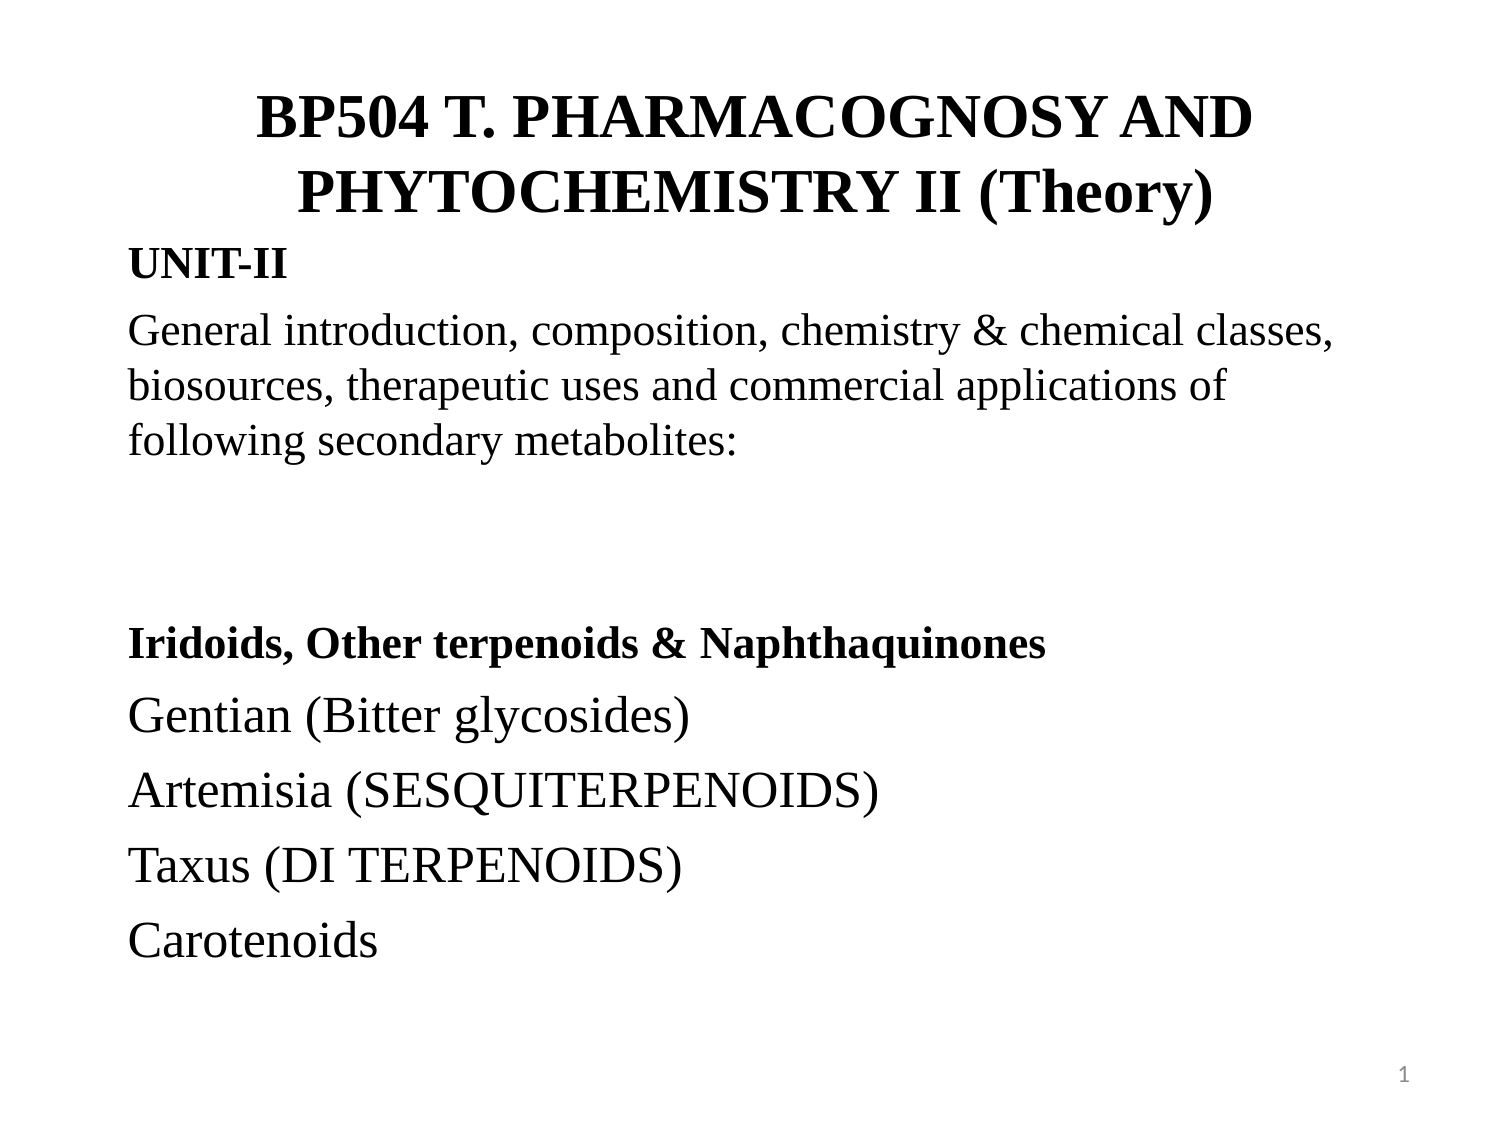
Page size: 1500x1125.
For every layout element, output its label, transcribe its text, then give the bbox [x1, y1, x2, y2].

title BP504 T. PHARMACOGNOSY AND PHYTOCHEMISTRY II (Theory) [162, 37, 1350, 224]
subtitle UNIT-II General introduction, composition, chemistry & chemical classes, biosources, therapeutic uses and commercial applications of following secondary metabolites: Iridoids, Other terpenoids & Naphthaquinones Gentian (Bitter glycosides) Artemisia (SESQUITERPENOIDS) Taxus (DI TERPENOIDS) Carotenoids [112, 224, 1400, 1050]
slide_number 1 [1074, 1042, 1425, 1103]
